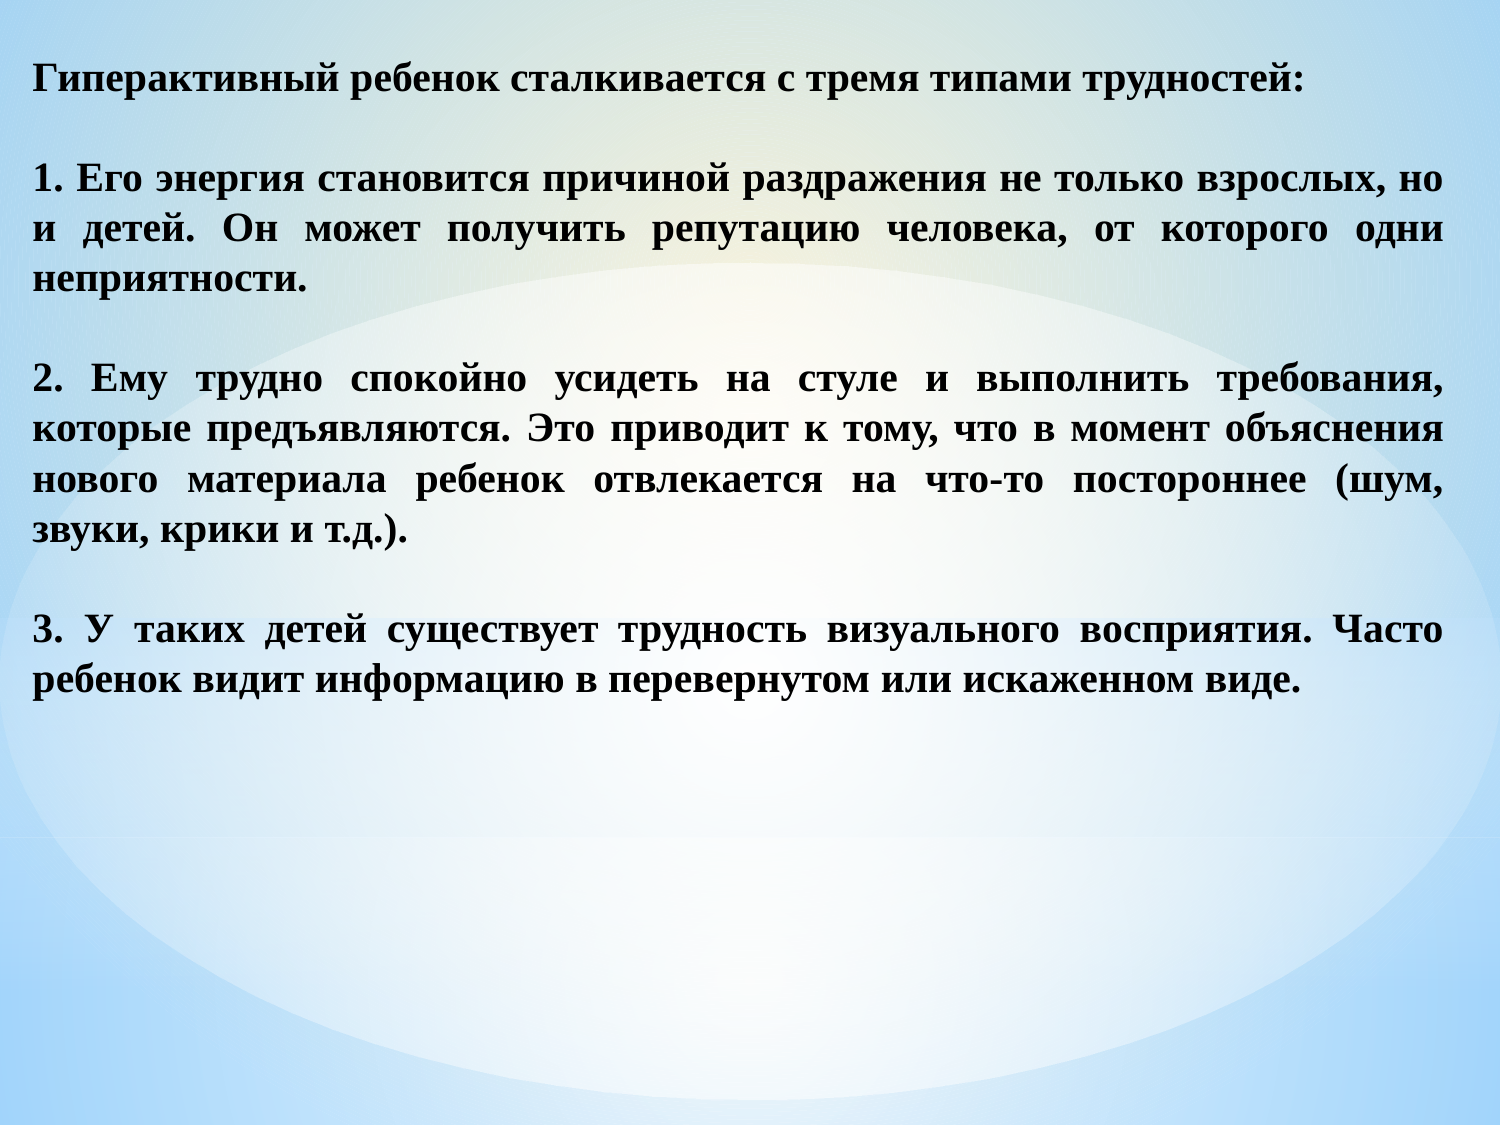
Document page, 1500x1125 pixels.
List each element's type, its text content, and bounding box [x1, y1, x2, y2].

text_box Гиперактивный ребенок сталкивается с тремя типами трудностей: 1. Его энергия становится причиной раздражения не только взрослых, но и детей. Он может получить репутацию человека, от которого одни неприятности. 2. Ему трудно спокойно усидеть на стуле и выполнить требования, которые предъявляются. Это приводит к тому, что в момент объяснения нового материала ребенок отвлекается на что-то постороннее (шум, звуки, крики и т.д.). 3. У таких детей существует трудность визуального восприятия. Часто ребенок видит информацию в перевернутом или искаженном виде. [17, 42, 1459, 708]
